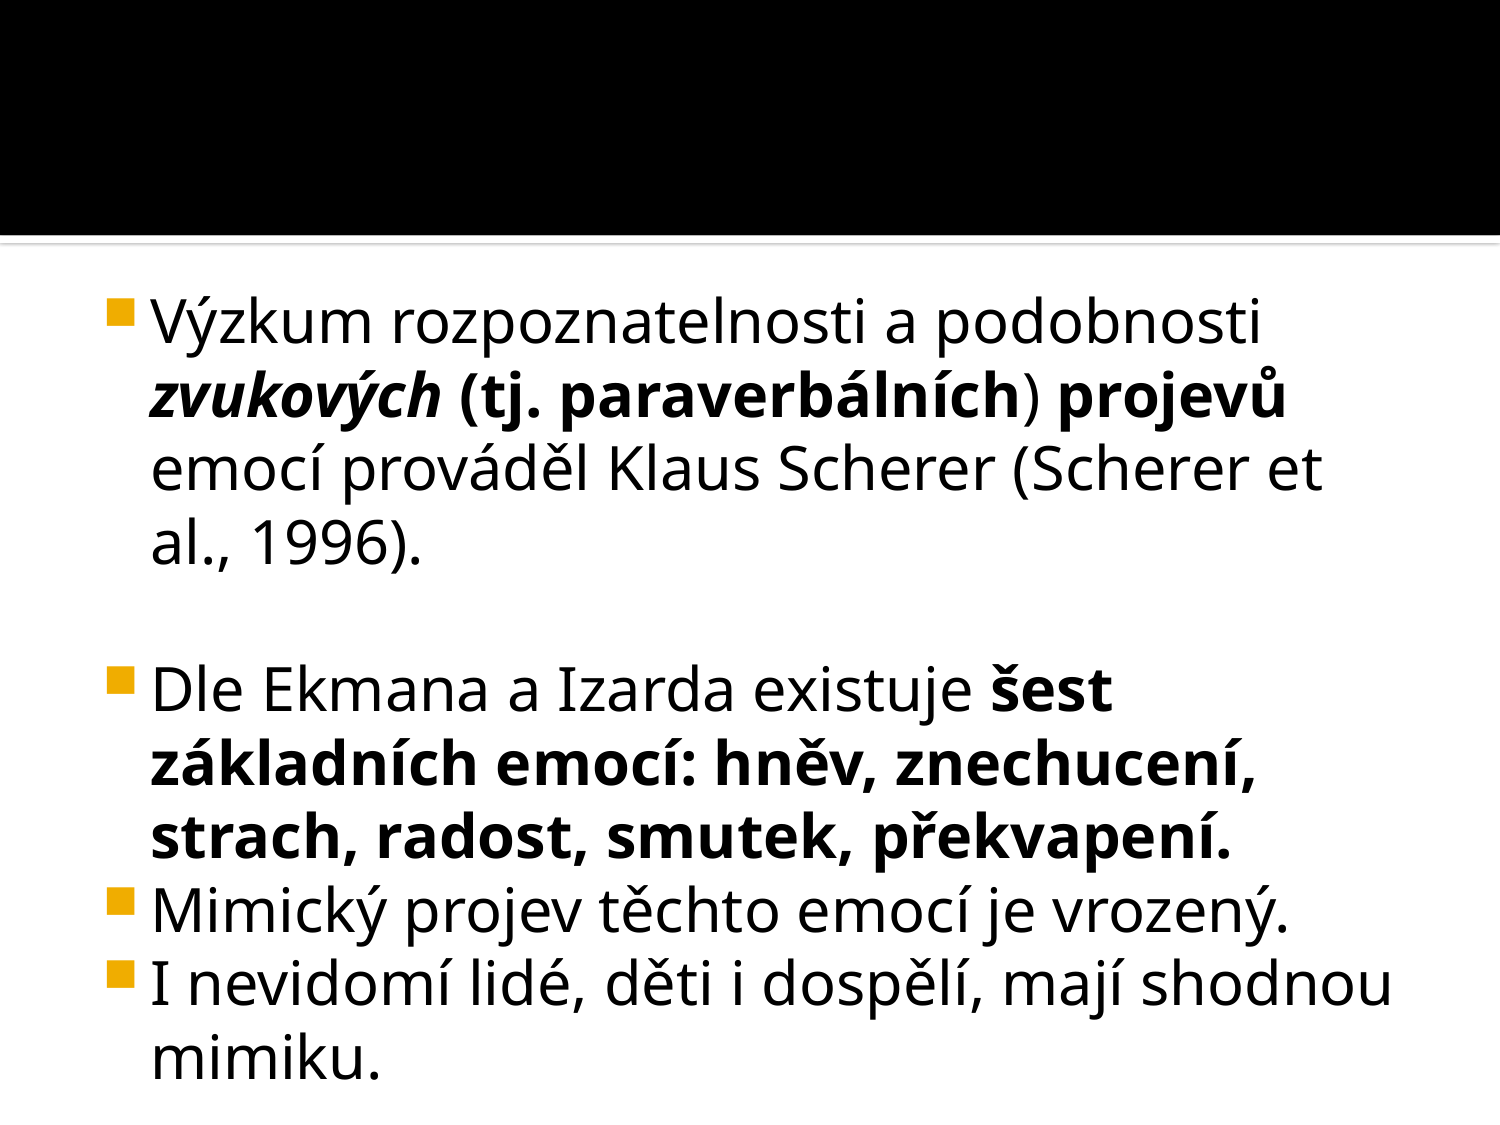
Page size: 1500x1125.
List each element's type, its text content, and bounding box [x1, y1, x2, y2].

list Výzkum rozpoznatelnosti a podobnosti zvukových (tj. paraverbálních) projevů emocí prováděl Klaus Scherer (Scherer et al., 1996). Dle Ekmana a Izarda existuje šest základních emocí: hněv, znechucení, strach, radost, smutek, překvapení. Mimický projev těchto emocí je vrozený. I nevidomí lidé, děti i dospělí, mají shodnou mimiku. [75, 267, 1425, 1100]
